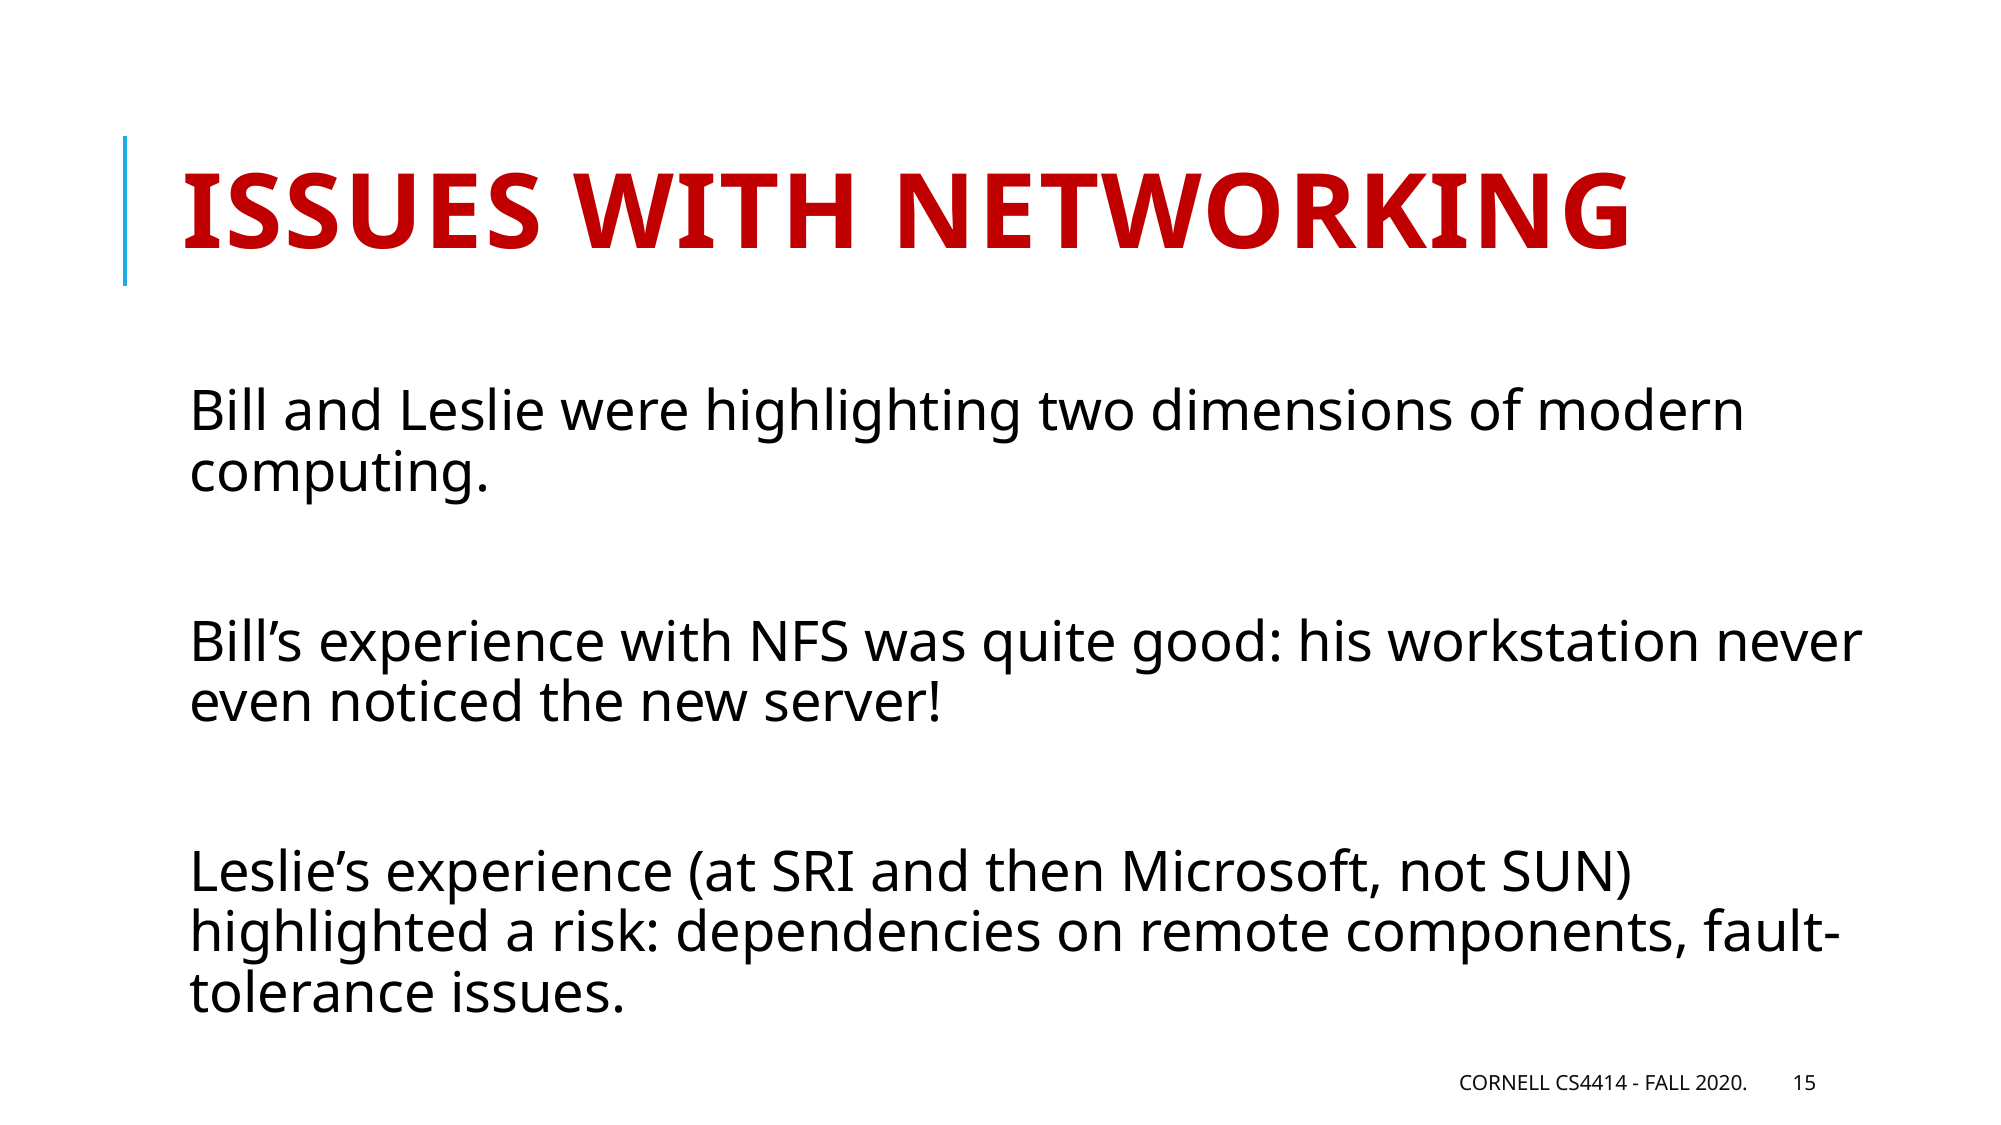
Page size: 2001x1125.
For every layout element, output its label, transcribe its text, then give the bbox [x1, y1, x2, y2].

list Bill and Leslie were highlighting two dimensions of modern computing. Bill’s experience with NFS was quite good: his workstation never even noticed the new server! Leslie’s experience (at SRI and then Microsoft, not SUN) highlighted a risk: dependencies on remote components, fault-tolerance issues. [168, 375, 1914, 1035]
footer Cornell CS4414 - Fall 2020. [794, 1061, 1763, 1107]
title Issues with networking [168, 96, 1914, 342]
slide_number 15 [1777, 1061, 1938, 1107]
